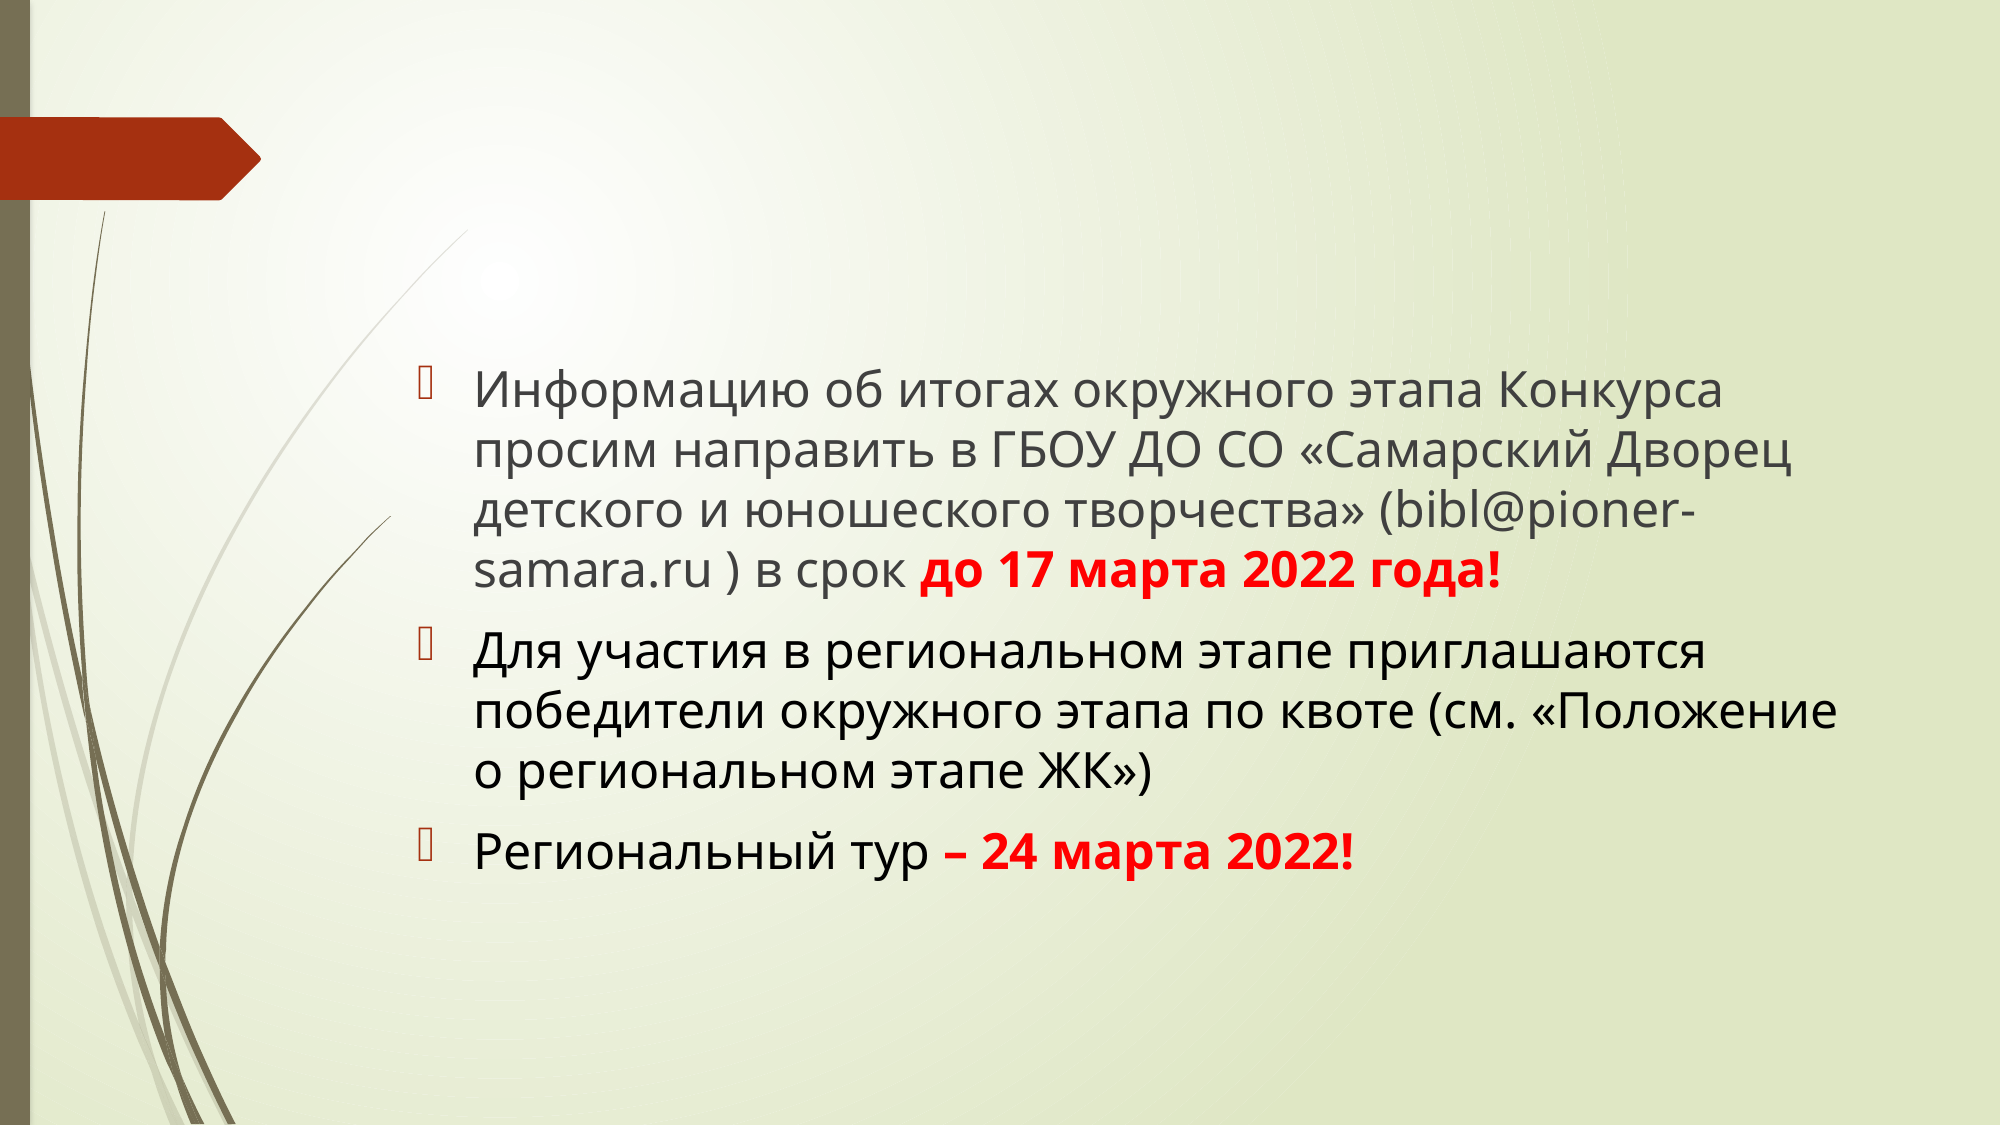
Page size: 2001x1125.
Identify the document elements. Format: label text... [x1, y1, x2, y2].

list Информацию об итогах окружного этапа Конкурса просим направить в ГБОУ ДО СО «Самарский Дворец детского и юношеского творчества» (bibl@pioner-samara.ru ) в срок до 17 марта 2022 года! Для участия в региональном этапе приглашаются победители окружного этапа по квоте (см. «Положение о региональном этапе ЖК») Региональный тур – 24 марта 2022! [401, 350, 1865, 970]
